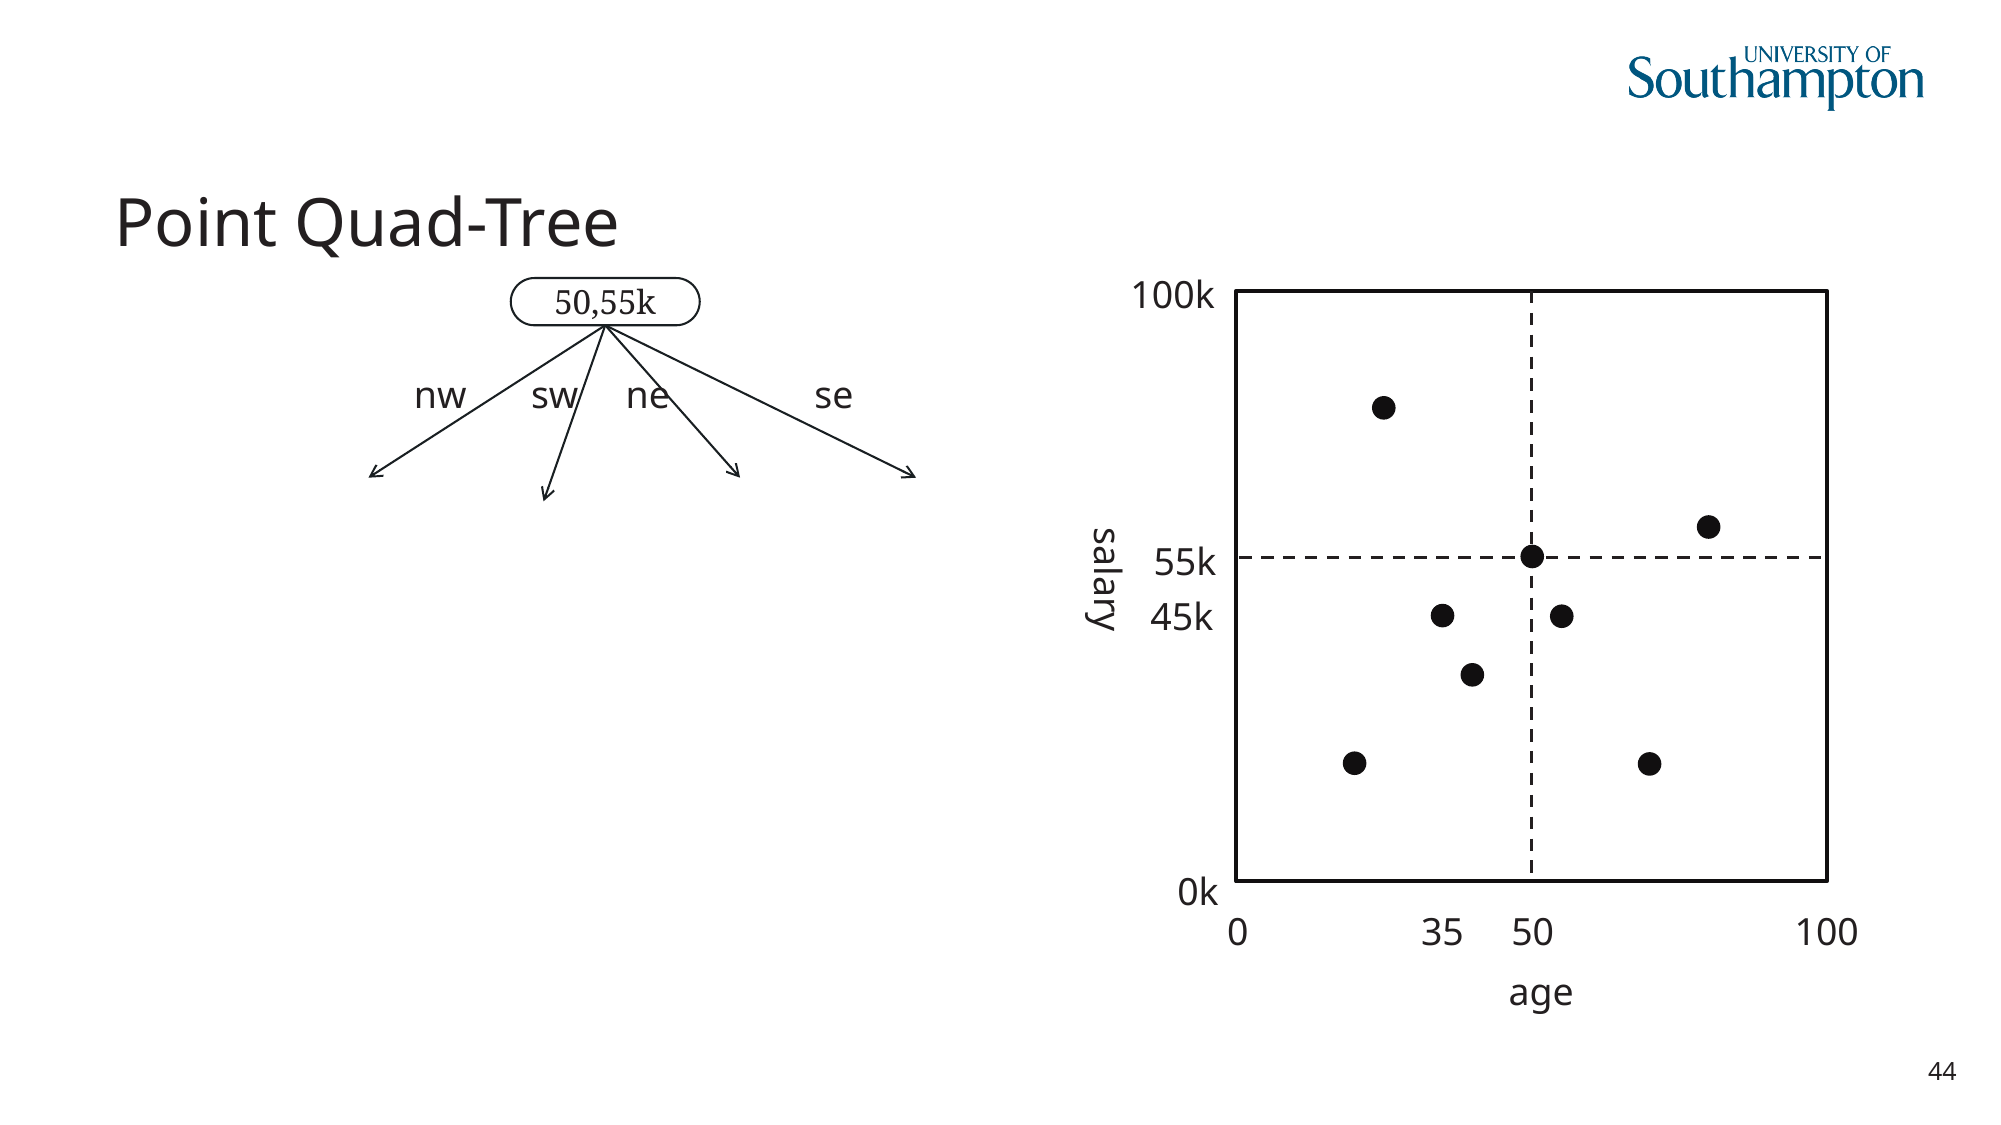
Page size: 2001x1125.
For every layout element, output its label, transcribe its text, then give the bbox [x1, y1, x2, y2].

text_box [1532, 544, 1545, 557]
text_box [1549, 604, 1574, 629]
text_box [1532, 558, 1544, 569]
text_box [605, 325, 917, 478]
text_box 55k [1153, 538, 1217, 584]
text_box age [1493, 960, 1589, 1021]
text_box 100 [1794, 908, 1860, 954]
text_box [543, 325, 606, 502]
title Point Quad-Tree [102, 113, 1898, 268]
text_box [1236, 290, 1531, 882]
text_box [1637, 752, 1662, 776]
text_box salary [1079, 512, 1139, 647]
text_box [1520, 558, 1531, 569]
text_box 0k [1177, 867, 1219, 914]
text_box [1460, 663, 1485, 687]
picture [1629, 71, 1648, 95]
text_box [1696, 515, 1721, 539]
text_box 45k [1150, 592, 1214, 638]
text_box 35 [1420, 908, 1465, 954]
picture [1869, 48, 1877, 60]
text_box 0 [1226, 908, 1249, 954]
text_box 100k [1130, 271, 1215, 317]
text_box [368, 325, 543, 478]
text_box [1371, 396, 1396, 420]
text_box [1532, 290, 1827, 557]
text_box 50 [1511, 908, 1555, 954]
text_box [1520, 544, 1531, 557]
text_box [1532, 558, 1827, 882]
text_box 50,55k [510, 278, 700, 325]
text_box [1430, 603, 1455, 628]
picture [1629, 46, 1924, 111]
text_box [1342, 751, 1367, 776]
